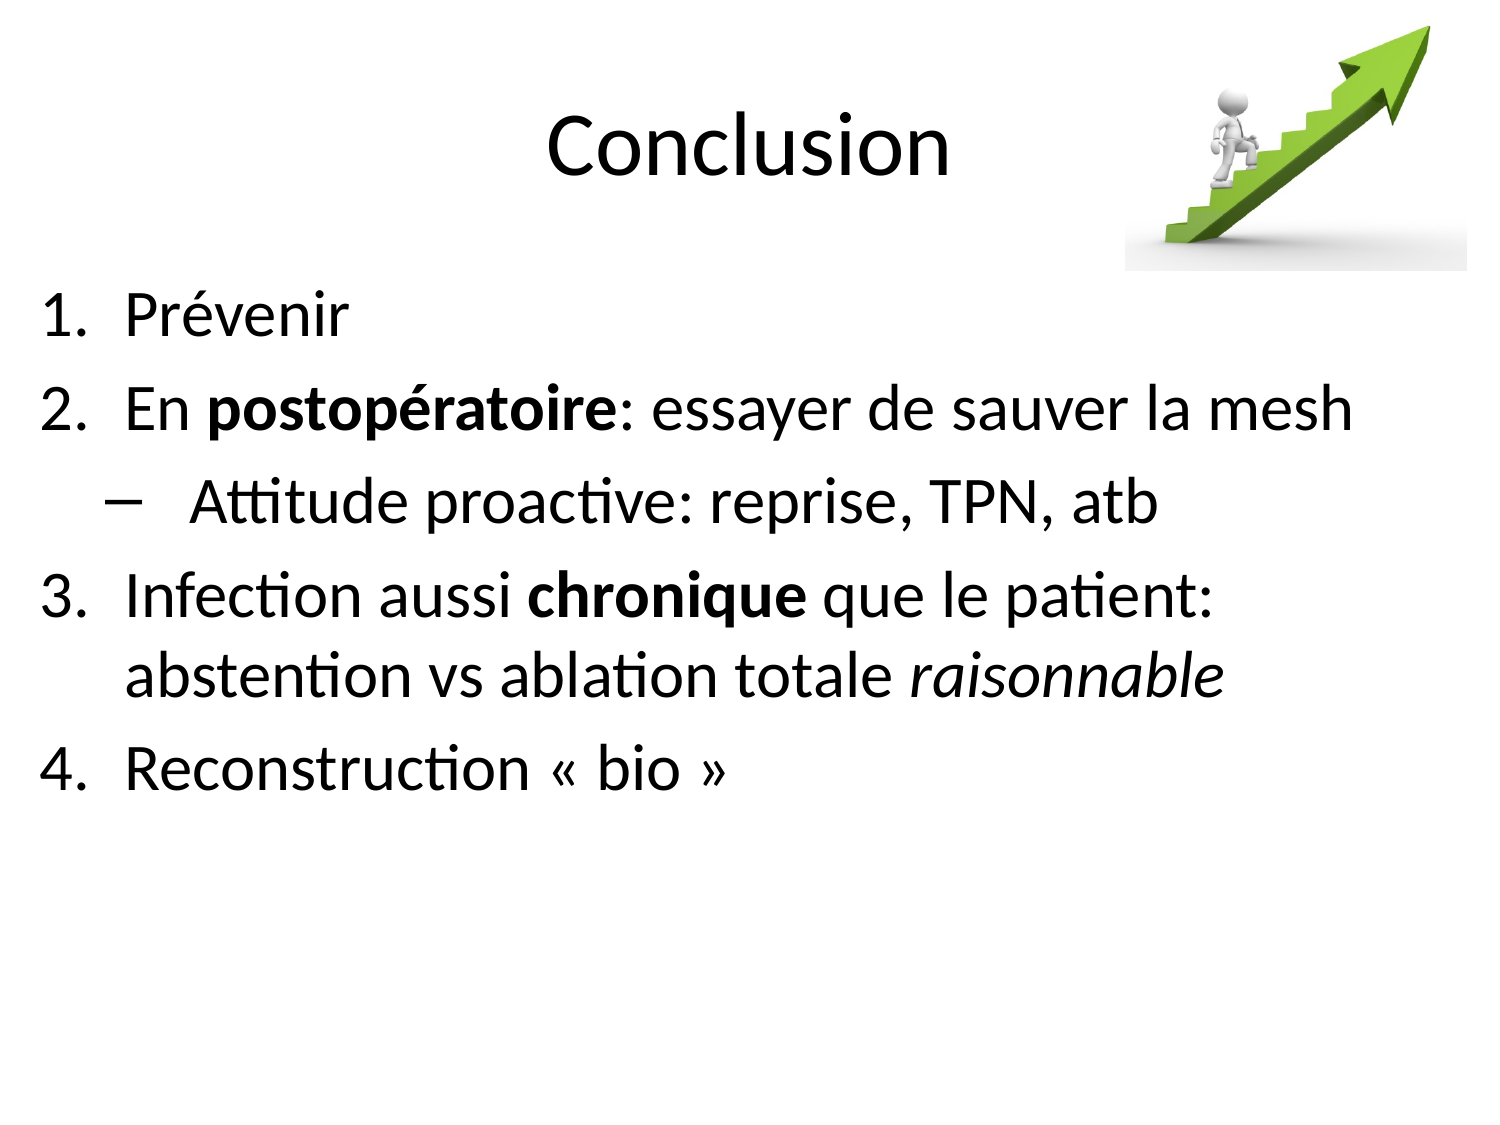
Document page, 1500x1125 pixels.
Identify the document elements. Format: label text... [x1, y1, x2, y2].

picture [1124, 0, 1468, 271]
title Conclusion [75, 45, 1119, 233]
list Prévenir En postopératoire: essayer de sauver la mesh Attitude proactive: reprise, TPN, atb Infection aussi chronique que le patient: abstention vs ablation totale raisonnable Reconstruction « bio » [24, 262, 1488, 1025]
